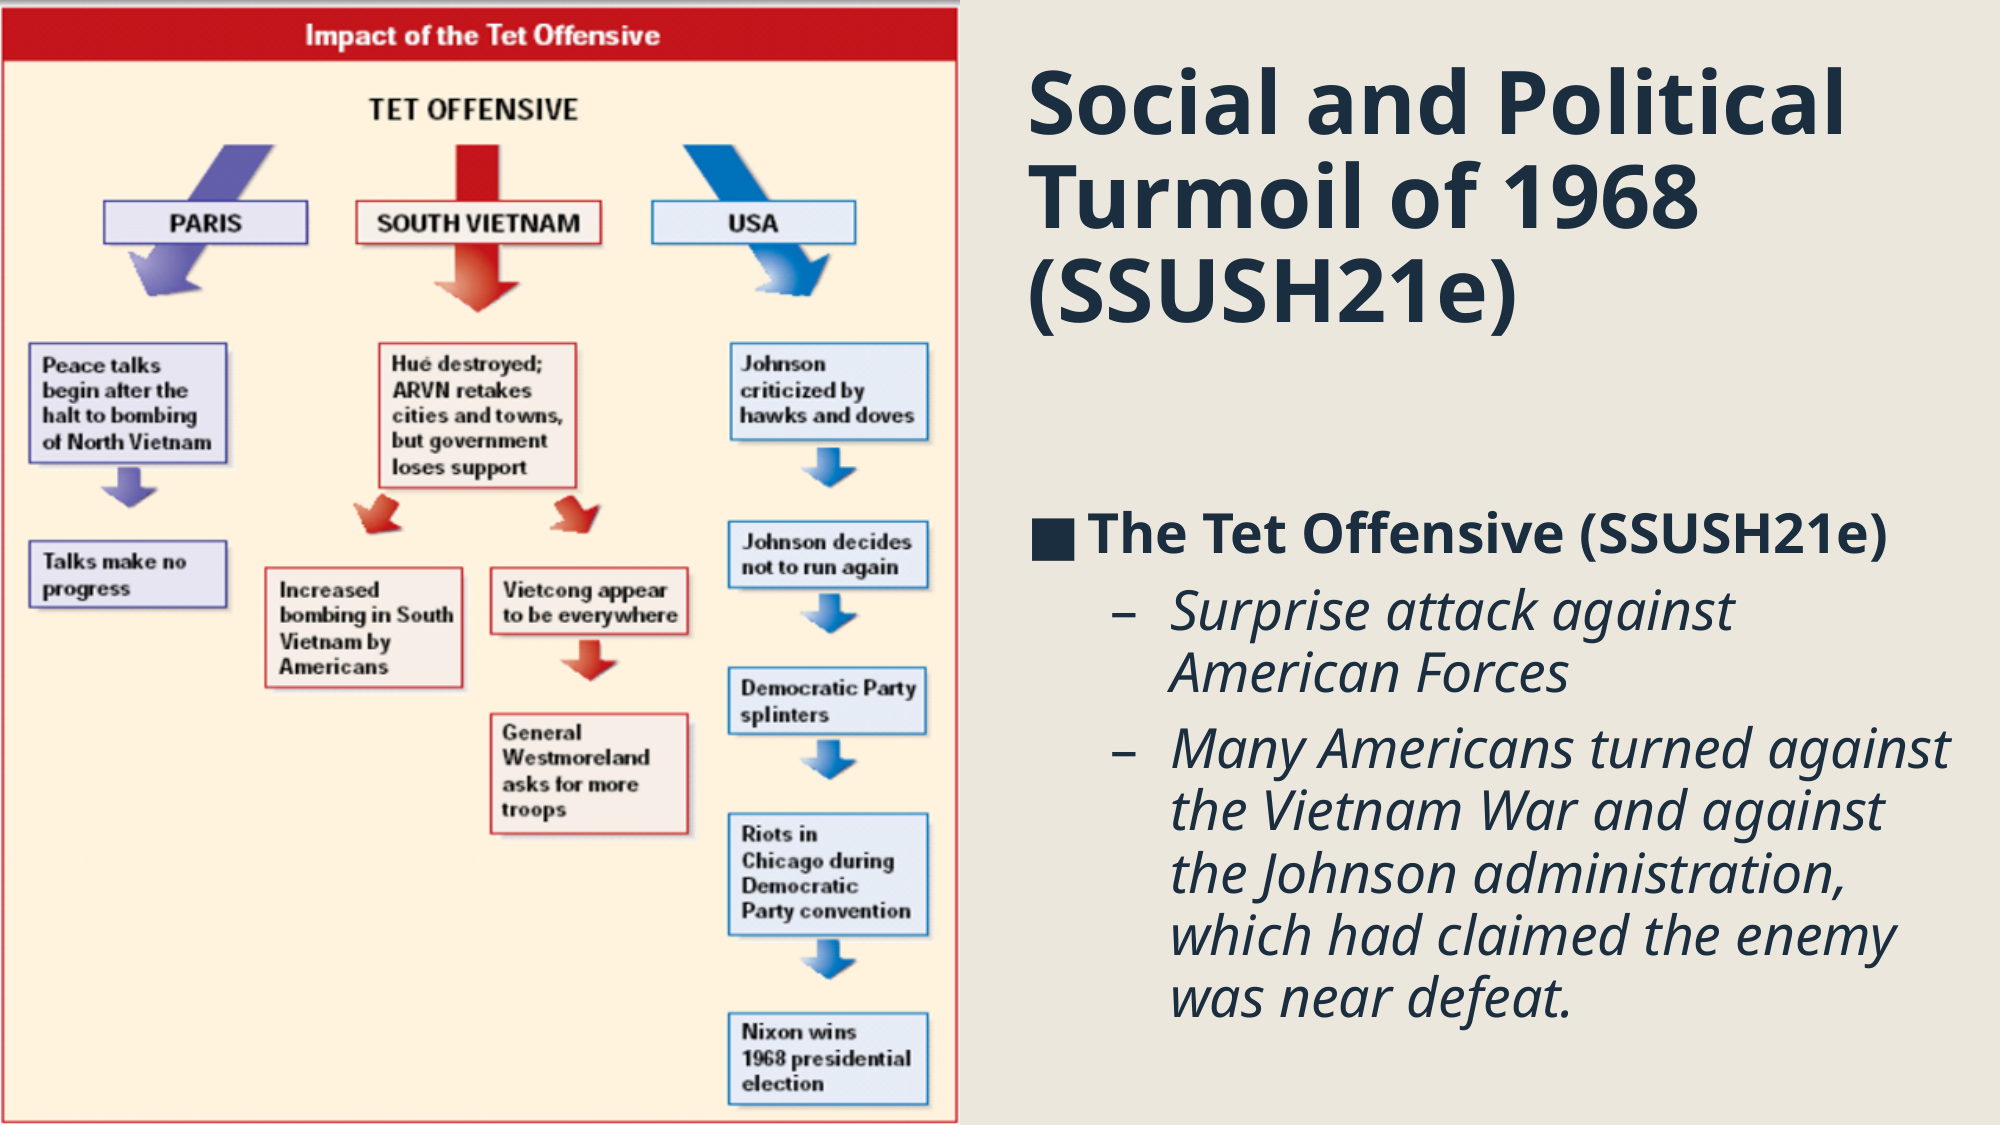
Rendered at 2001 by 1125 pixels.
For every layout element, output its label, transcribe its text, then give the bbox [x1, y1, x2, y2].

title Social and Political Turmoil of 1968 (SSUSH21e) [1012, 51, 1972, 352]
list The Tet Offensive (SSUSH21e) Surprise attack against American Forces Many Americans turned against the Vietnam War and against the Johnson administration, which had claimed the enemy was near defeat. [1012, 496, 1972, 1084]
picture [0, 0, 960, 1125]
